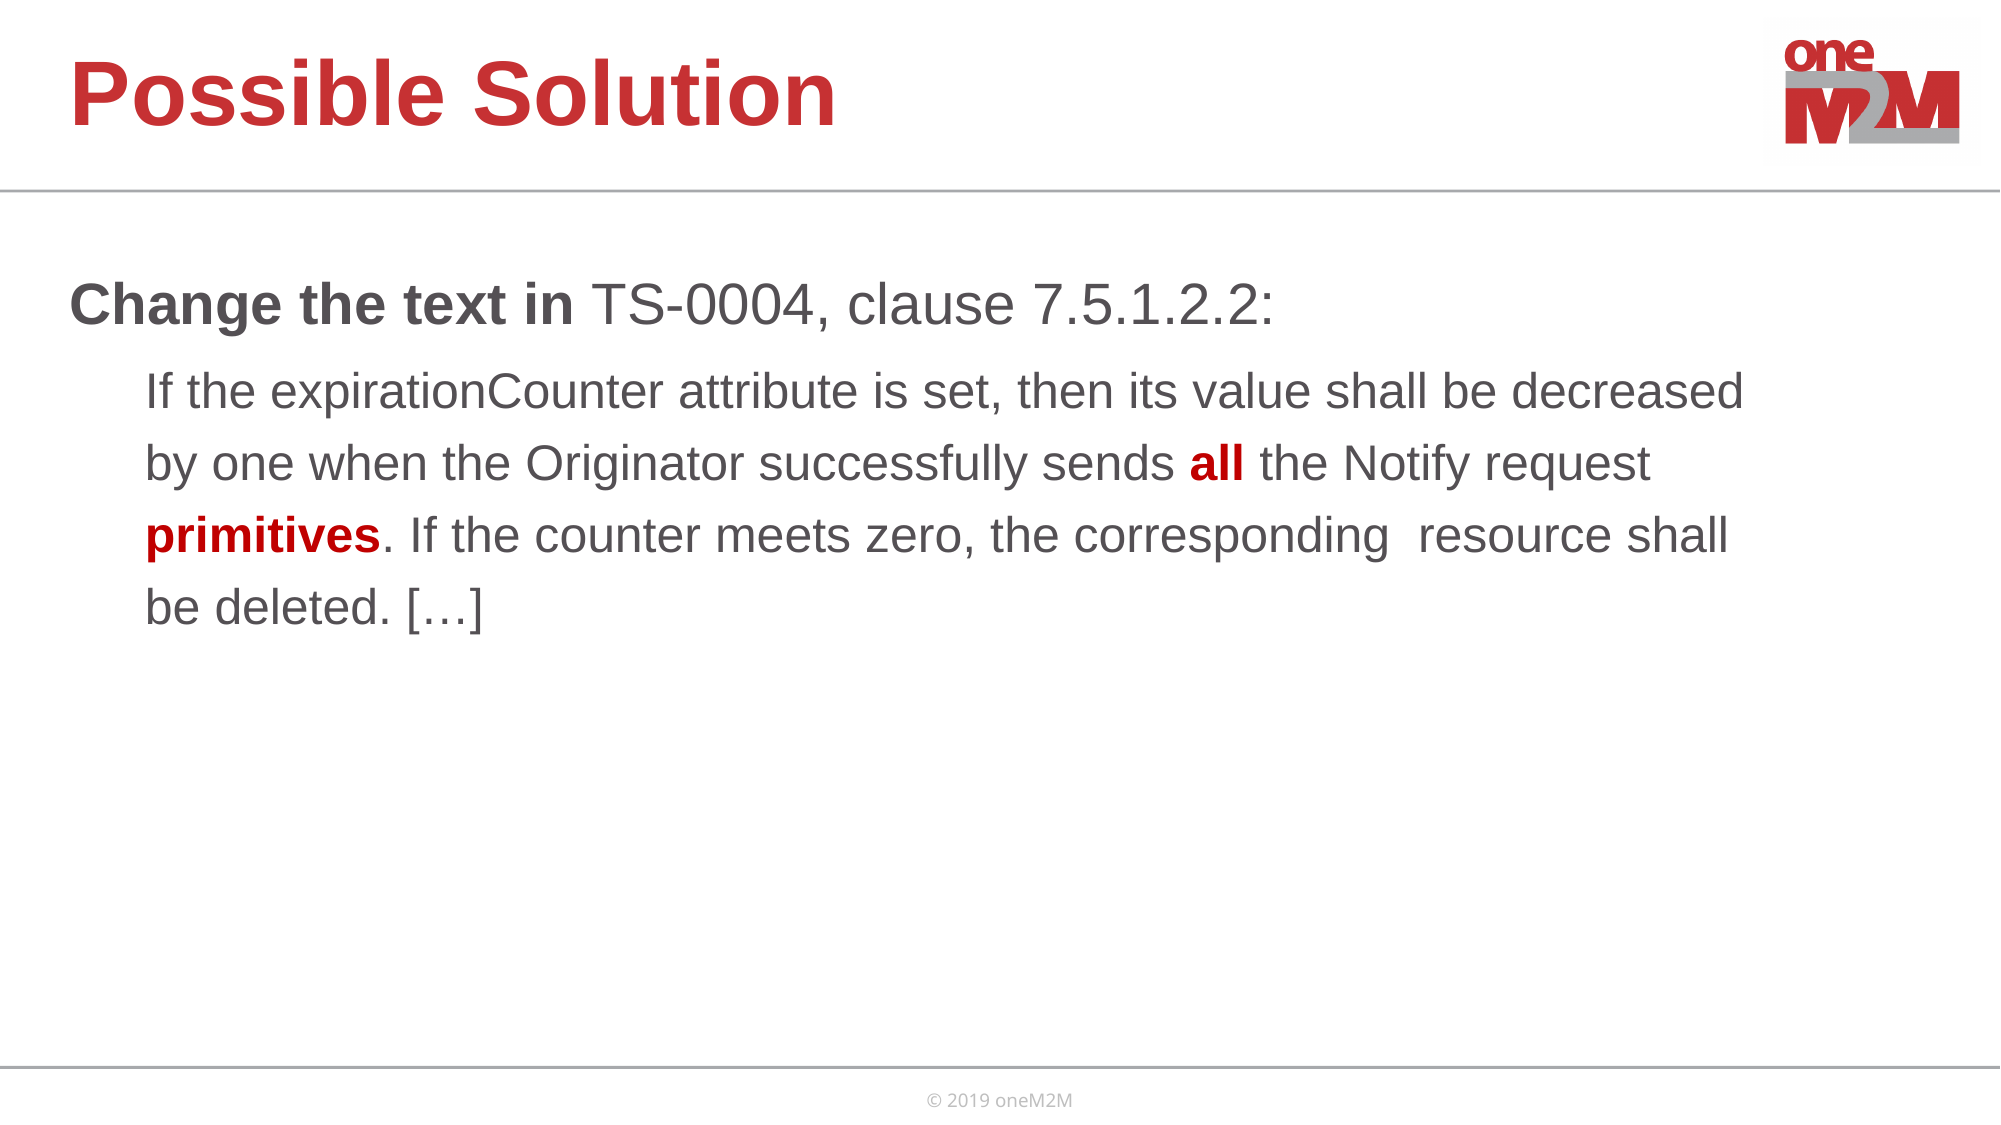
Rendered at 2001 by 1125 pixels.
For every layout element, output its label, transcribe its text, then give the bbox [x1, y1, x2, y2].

title Possible Solution [54, 0, 1343, 193]
picture [1763, 17, 1981, 166]
list Change the text in TS-0004, clause 7.5.1.2.2: If the expirationCounter attribute is set, then its value shall be decreased by one when the Originator successfully sends all the Notify request primitives. If the counter meets zero, the corresponding resource shall be deleted. […] [54, 245, 1780, 959]
